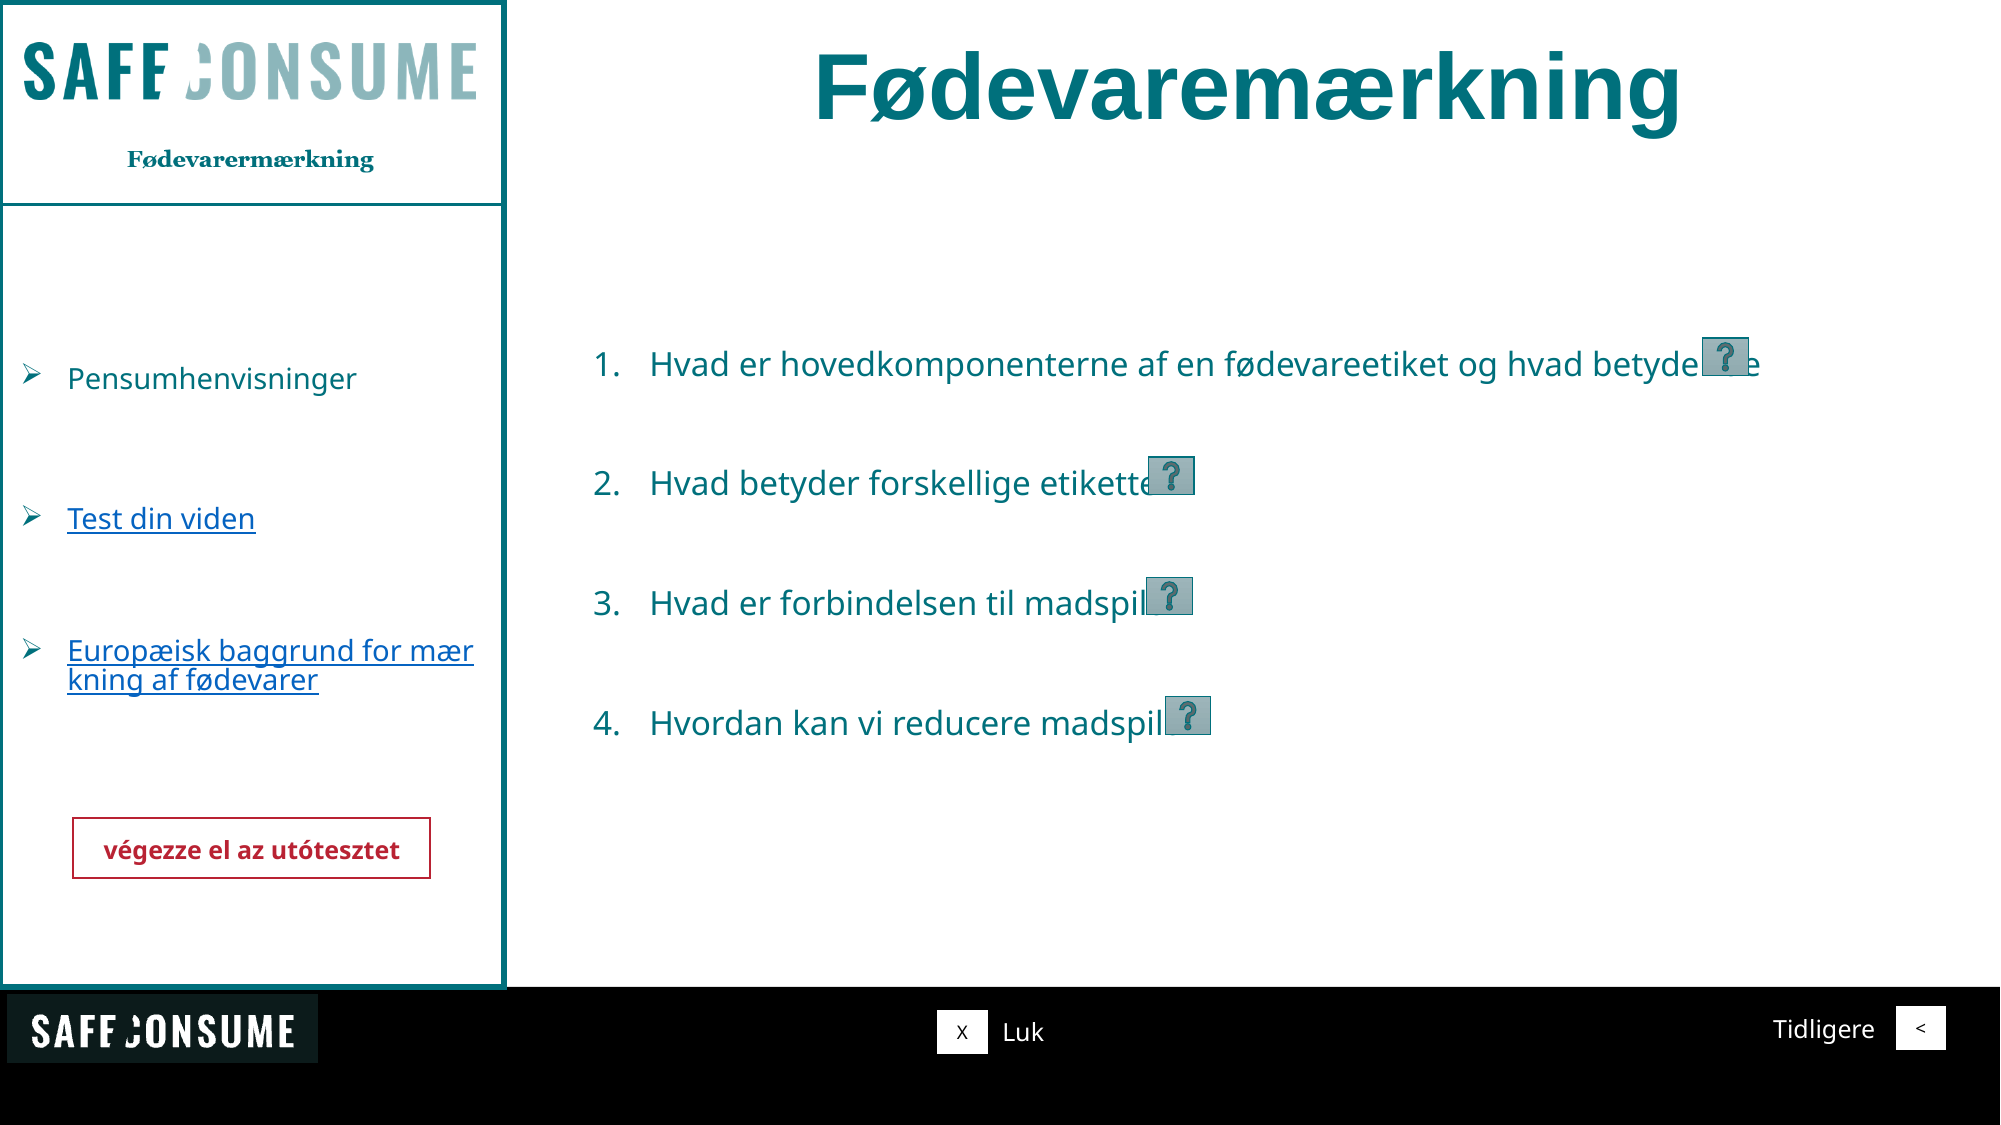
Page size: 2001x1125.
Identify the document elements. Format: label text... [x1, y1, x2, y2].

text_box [0, 2, 505, 987]
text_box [0, 986, 2000, 1125]
text_box Fødevaremærkning [507, 17, 1994, 146]
text_box [1702, 337, 1749, 376]
text_box [1146, 577, 1193, 615]
text_box Hvad er hovedkomponenterne af en fødevareetiket og hvad betyder de Hvad betyder forskellige etiketter Hvad er forbindelsen til madspild Hvordan kan vi reducere madspild [578, 235, 1937, 810]
text_box [1148, 456, 1195, 495]
text_box [1165, 696, 1211, 735]
picture [20, 30, 483, 176]
